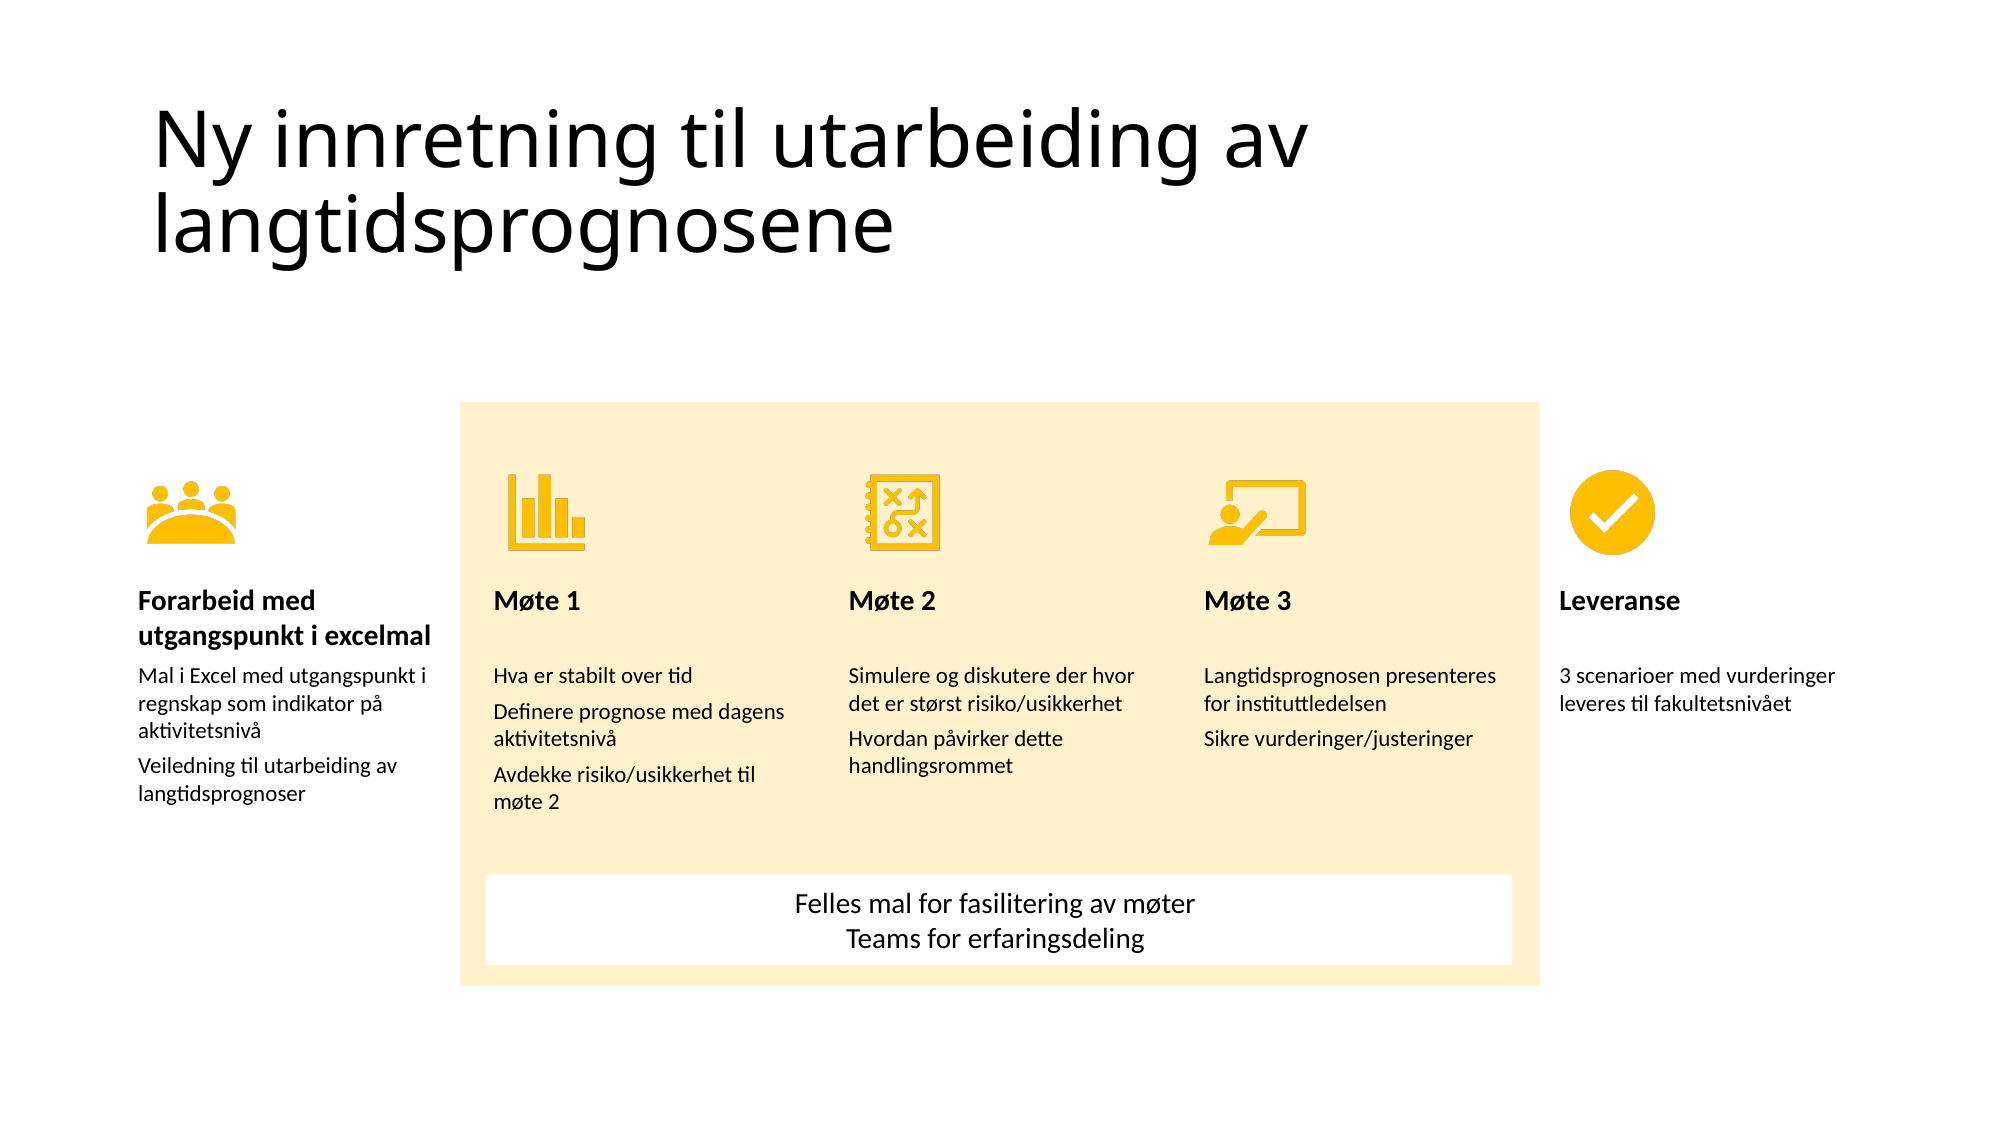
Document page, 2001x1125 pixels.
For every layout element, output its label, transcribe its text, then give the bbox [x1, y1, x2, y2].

text_box Felles mal for fasilitering av møter Teams for erfaringsdeling [485, 917, 1513, 966]
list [137, 366, 1863, 917]
title Ny innretning til utarbeiding av langtidsprognosene [137, 91, 1863, 278]
text_box [459, 917, 1541, 987]
